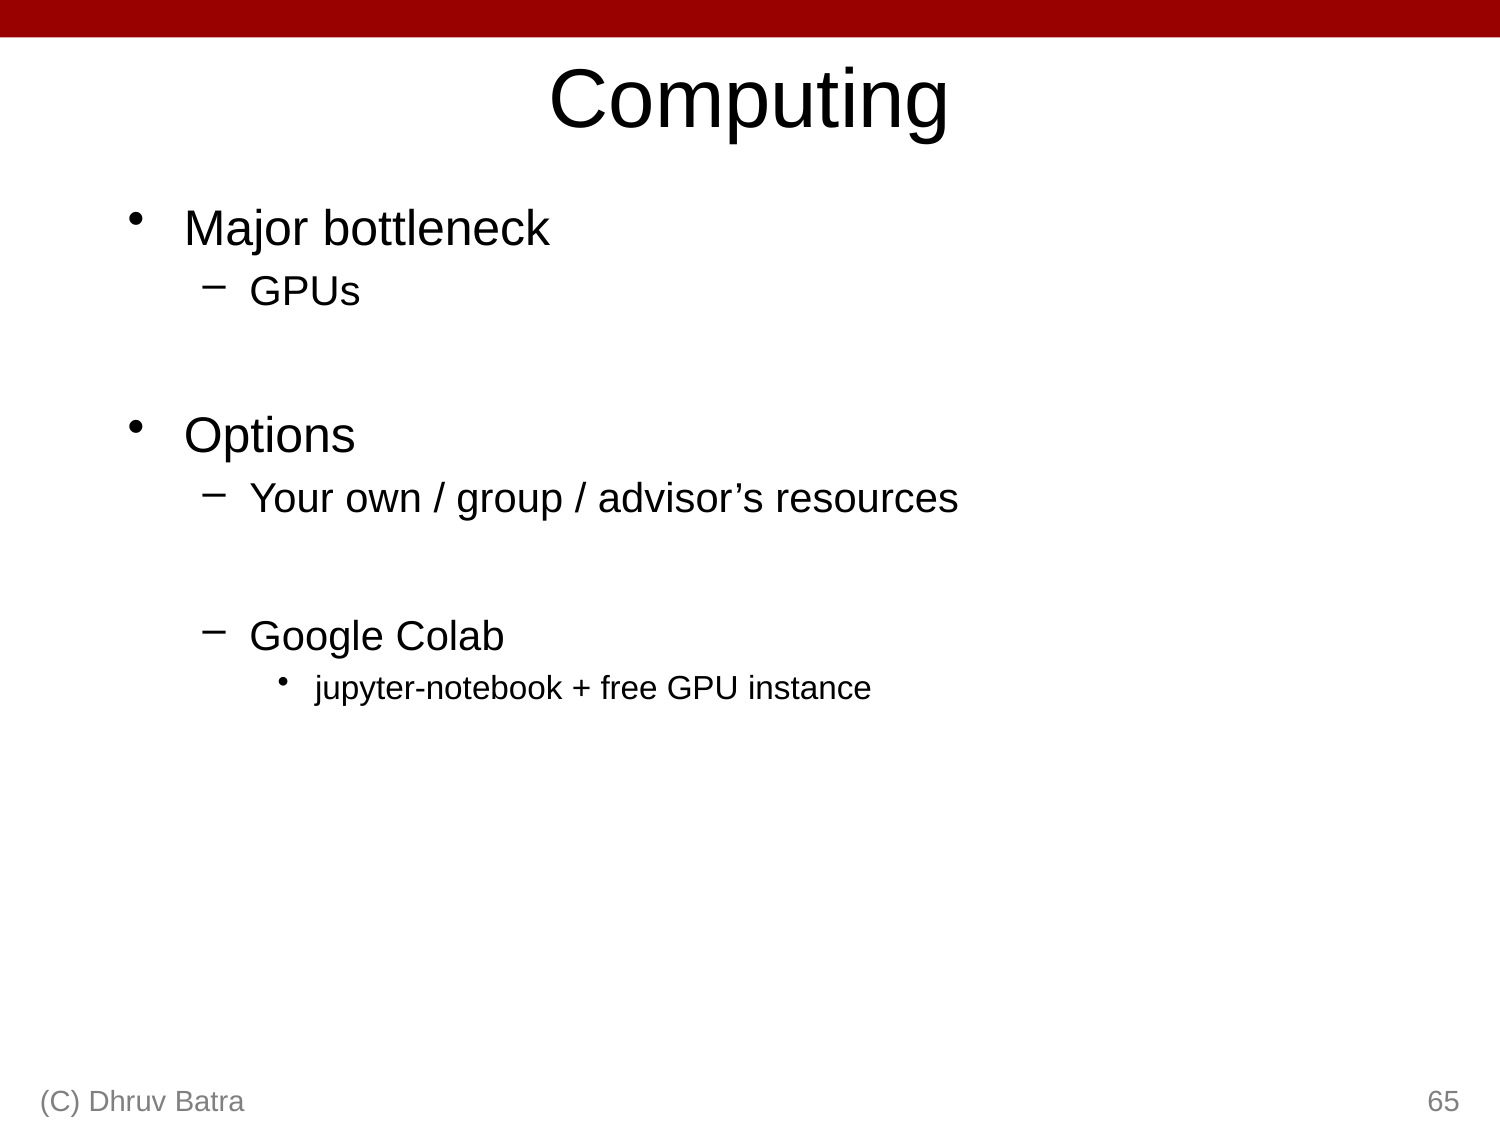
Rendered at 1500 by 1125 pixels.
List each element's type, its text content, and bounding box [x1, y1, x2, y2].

title Computing [112, 37, 1388, 151]
footer (C) Dhruv Batra [24, 1049, 501, 1125]
list Major bottleneck GPUs Options Your own / group / advisor’s resources Google Colab jupyter-notebook + free GPU instance [112, 187, 1388, 1051]
slide_number 65 [1162, 1049, 1476, 1125]
